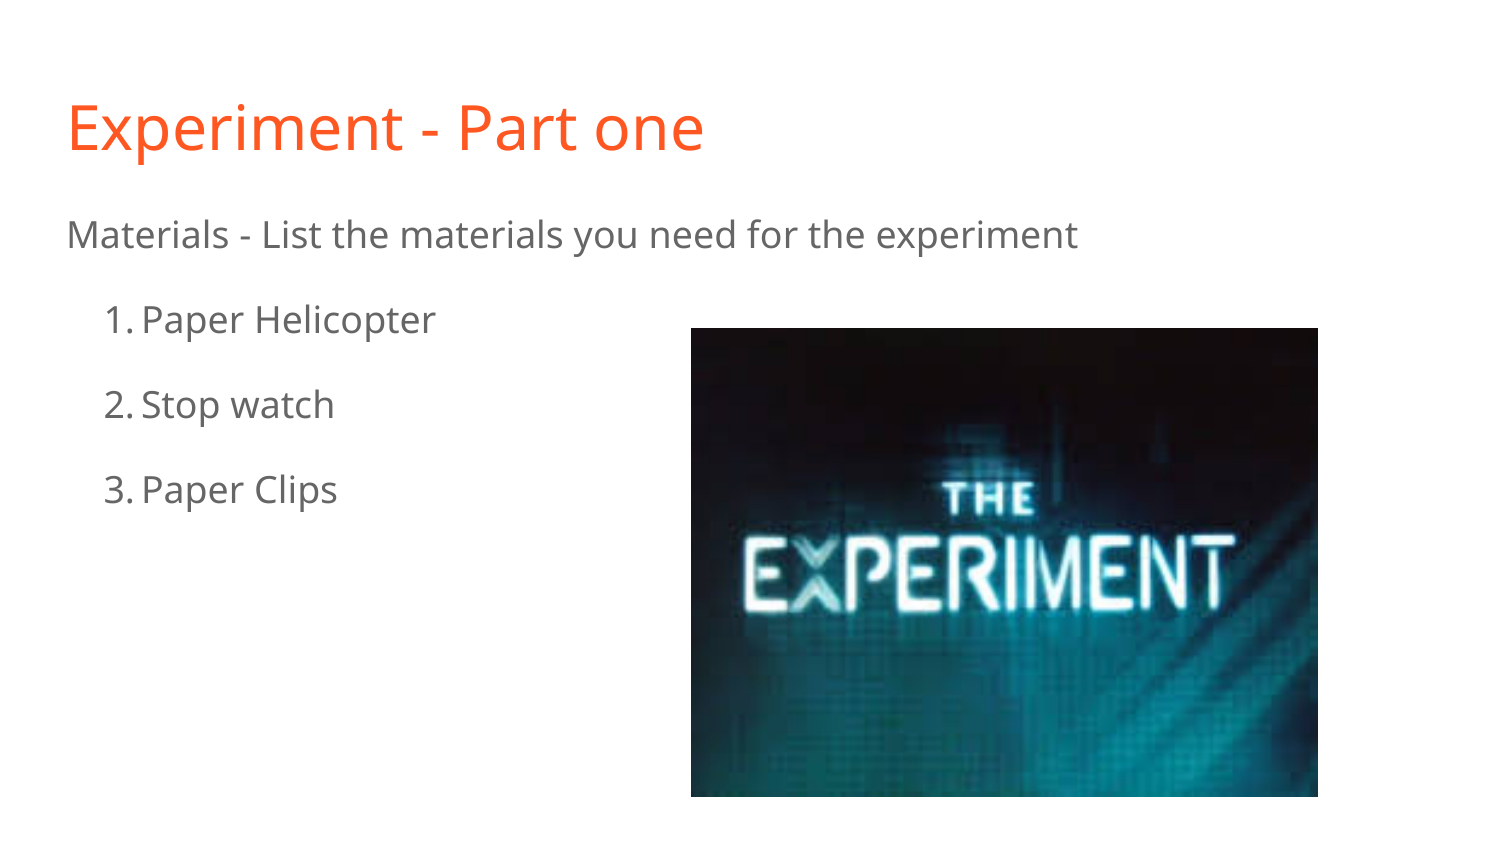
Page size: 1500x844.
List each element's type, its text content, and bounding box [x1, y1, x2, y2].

picture [691, 327, 1318, 798]
list Materials - List the materials you need for the experiment Paper Helicopter Stop watch Paper Clips [51, 189, 1449, 750]
title Experiment - Part one [51, 72, 1449, 167]
